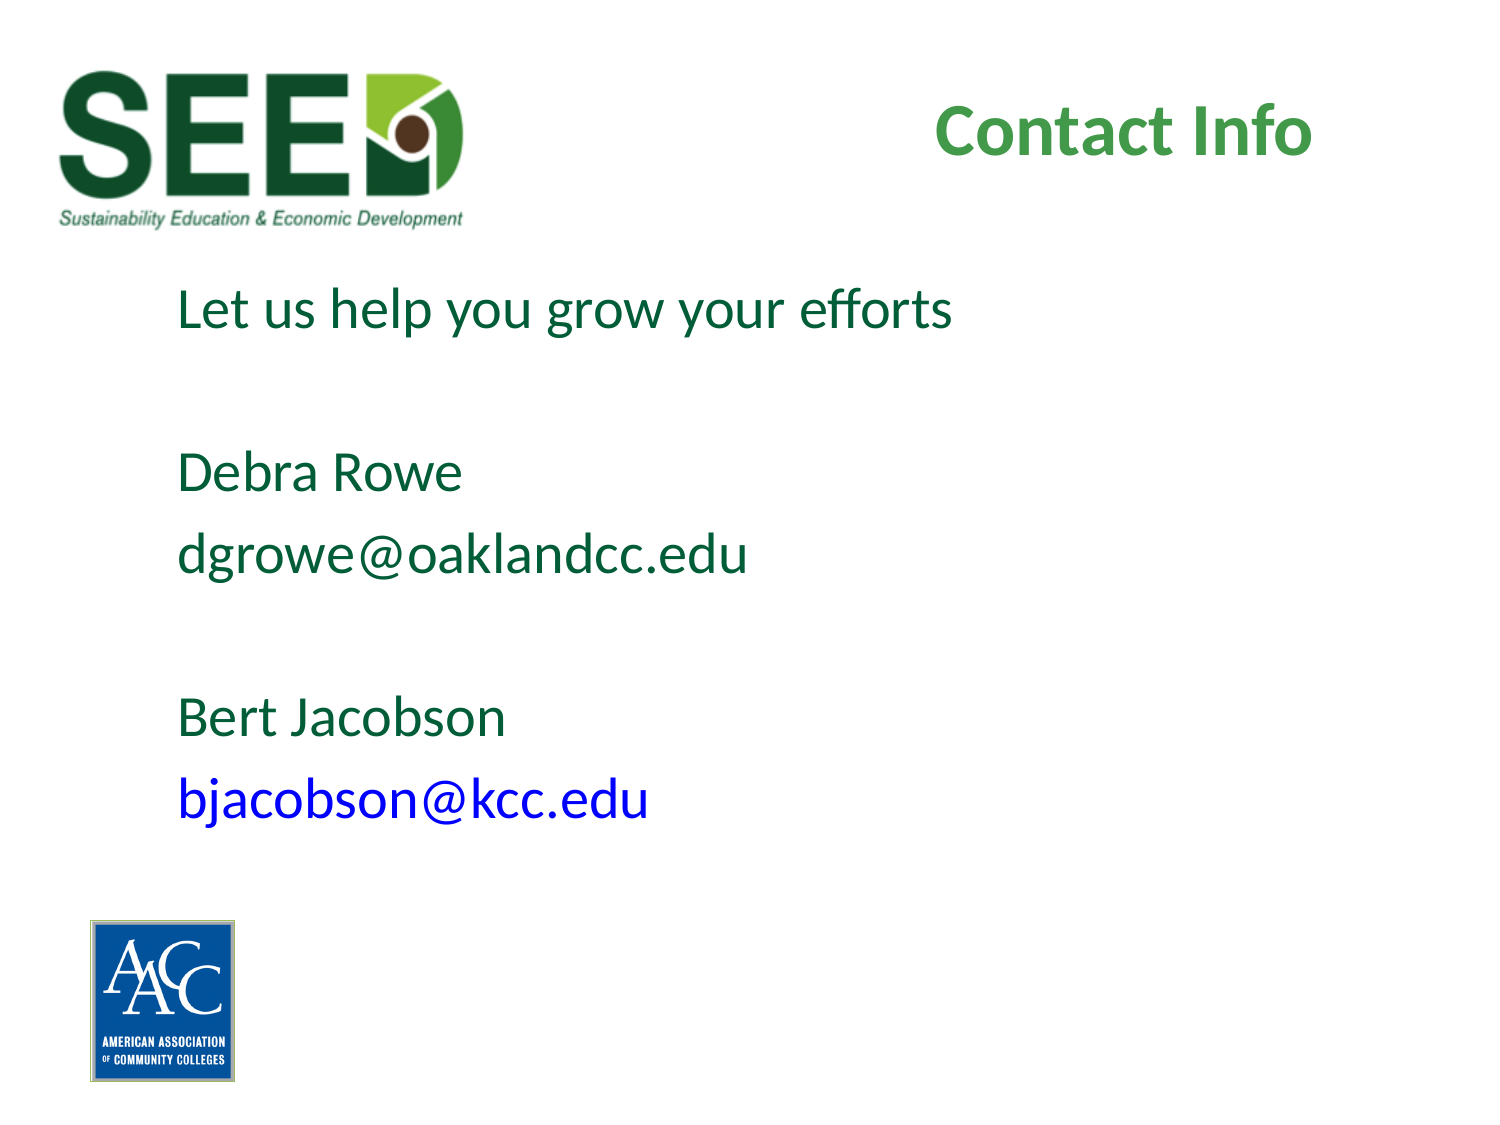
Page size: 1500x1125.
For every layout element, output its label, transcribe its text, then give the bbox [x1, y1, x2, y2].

picture [53, 65, 474, 235]
text_box Let us help you grow your efforts Debra Rowe dgrowe@oaklandcc.edu Bert Jacobson bjacobson@kcc.edu [162, 262, 1125, 838]
picture [90, 920, 235, 1082]
text_box Contact Info [920, 73, 1330, 178]
